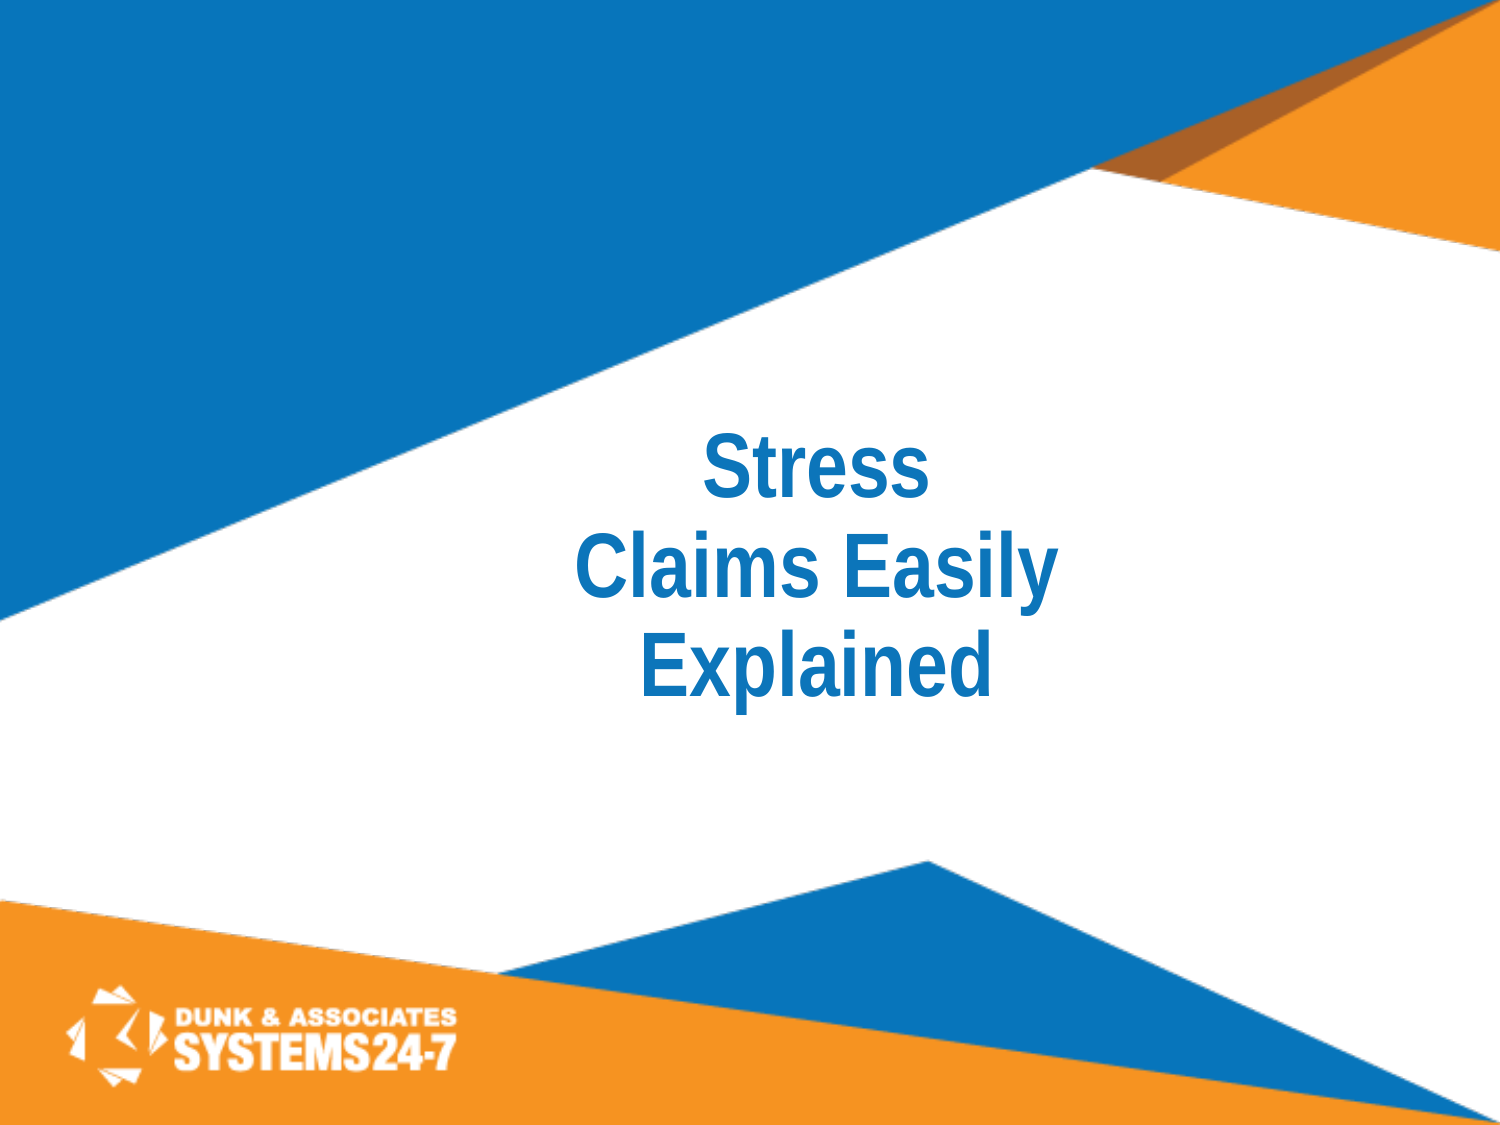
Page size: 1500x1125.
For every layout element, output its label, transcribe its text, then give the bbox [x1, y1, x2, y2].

title Stress Claims Easily Explained [556, 411, 1078, 800]
picture [0, 0, 1500, 1125]
